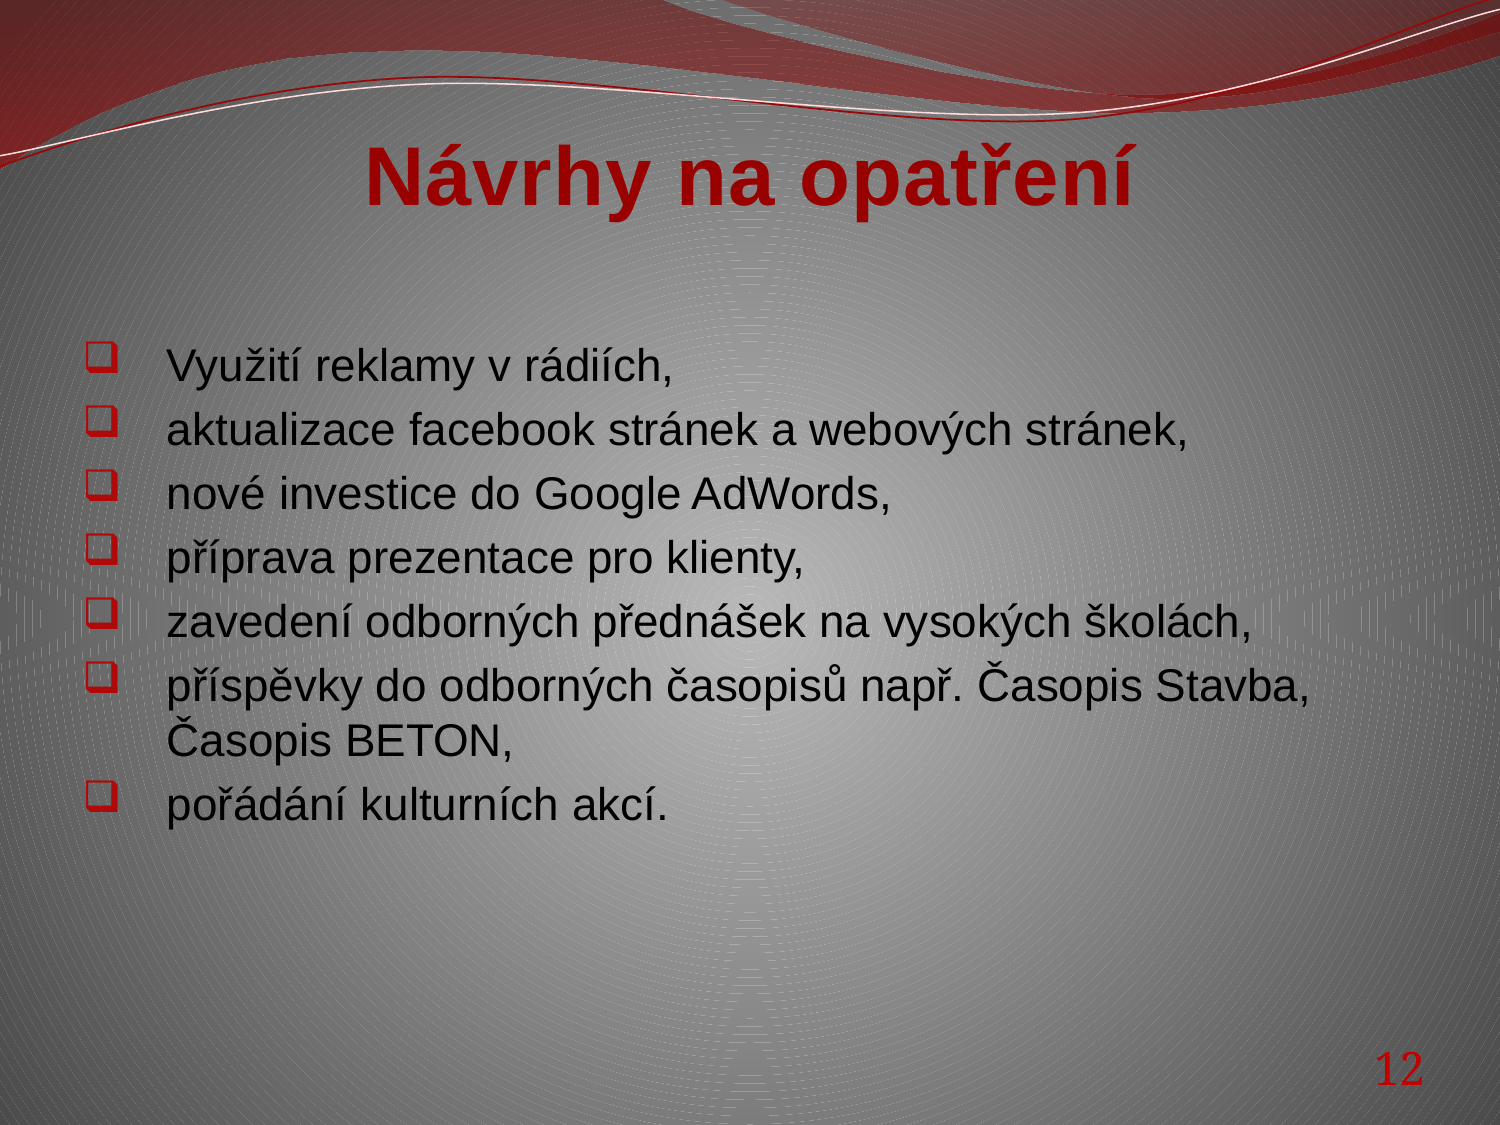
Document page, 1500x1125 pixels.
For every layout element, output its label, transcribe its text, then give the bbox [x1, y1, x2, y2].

title Návrhy na opatření [23, 93, 1477, 223]
list Využití reklamy v rádiích, aktualizace facebook stránek a webových stránek, nové investice do Google AdWords, příprava prezentace pro klienty, zavedení odborných přednášek na vysokých školách, příspěvky do odborných časopisů např. Časopis Stavba, Časopis BETON, pořádání kulturních akcí. [75, 328, 1425, 1048]
slide_number 12 [1299, 1042, 1425, 1103]
